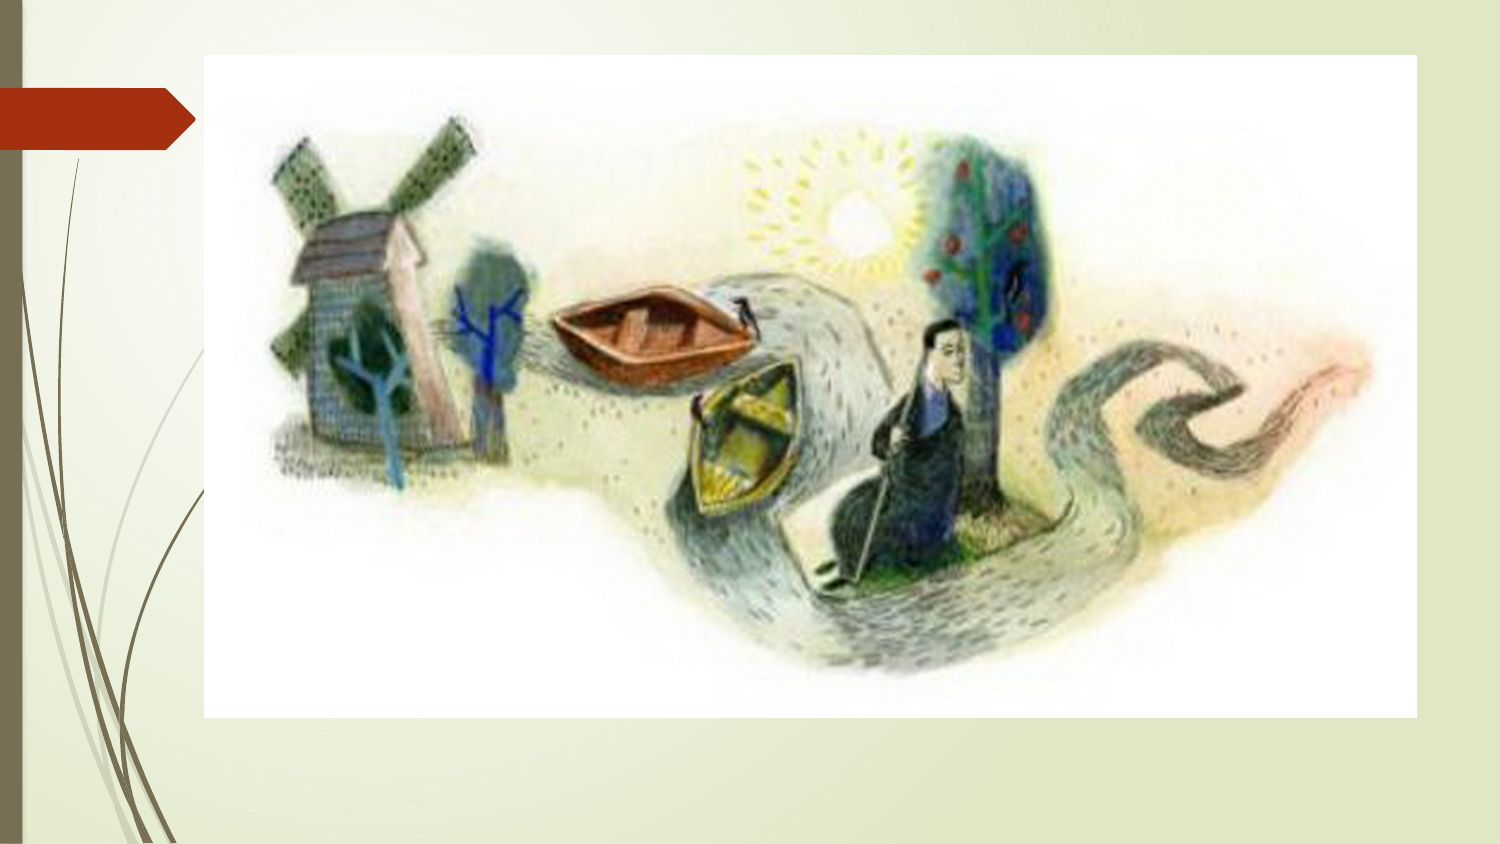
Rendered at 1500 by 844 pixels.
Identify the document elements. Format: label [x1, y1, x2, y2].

picture [203, 55, 1417, 718]
